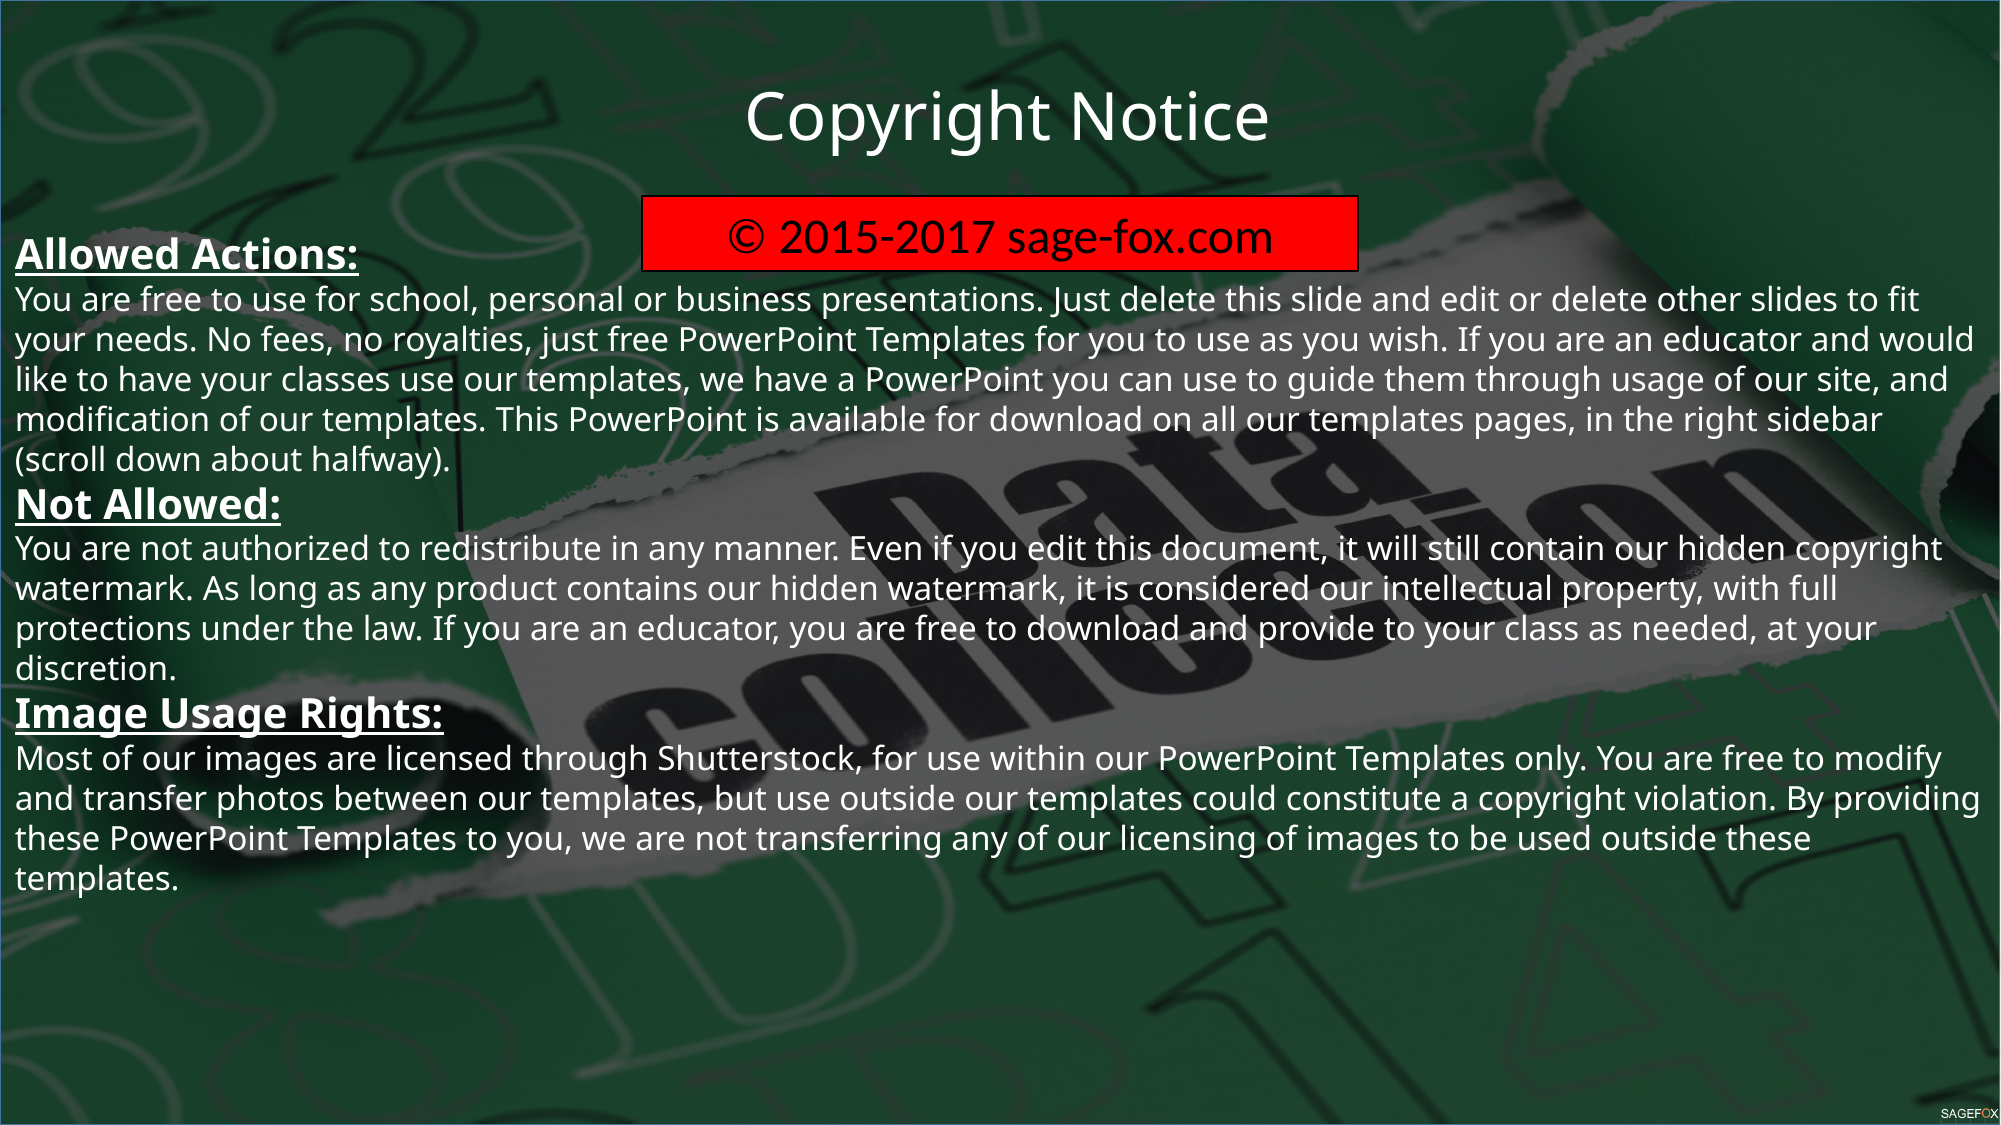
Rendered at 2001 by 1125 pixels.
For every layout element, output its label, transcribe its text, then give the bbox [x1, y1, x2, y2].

text_box Allowed Actions: You are free to use for school, personal or business presentations. Just delete this slide and edit or delete other slides to fit your needs. No fees, no royalties, just free PowerPoint Templates for you to use as you wish. If you are an educator and would like to have your classes use our templates, we have a PowerPoint you can use to guide them through usage of our site, and modification of our templates. This PowerPoint is available for download on all our templates pages, in the right sidebar (scroll down about halfway). Not Allowed: You are not authorized to redistribute in any manner. Even if you edit this document, it will still contain our hidden copyright watermark. As long as any product contains our hidden watermark, it is considered our intellectual property, with full protections under the law. If you are an educator, you are free to download and provide to your class as needed, at your discretion. Image Usage Rights: Most of our images are licensed through Shutterstock, for use within our PowerPoint Templates only. You are free to modify and transfer photos between our templates, but use outside our templates could constitute a copyright violation. By providing these PowerPoint Templates to you, we are not transferring any of our licensing of images to be used outside these templates. [0, 0, 2000, 1125]
title Copyright Notice [493, 60, 1524, 178]
text_box © 2015-2017 sage-fox.com [641, 196, 1358, 272]
